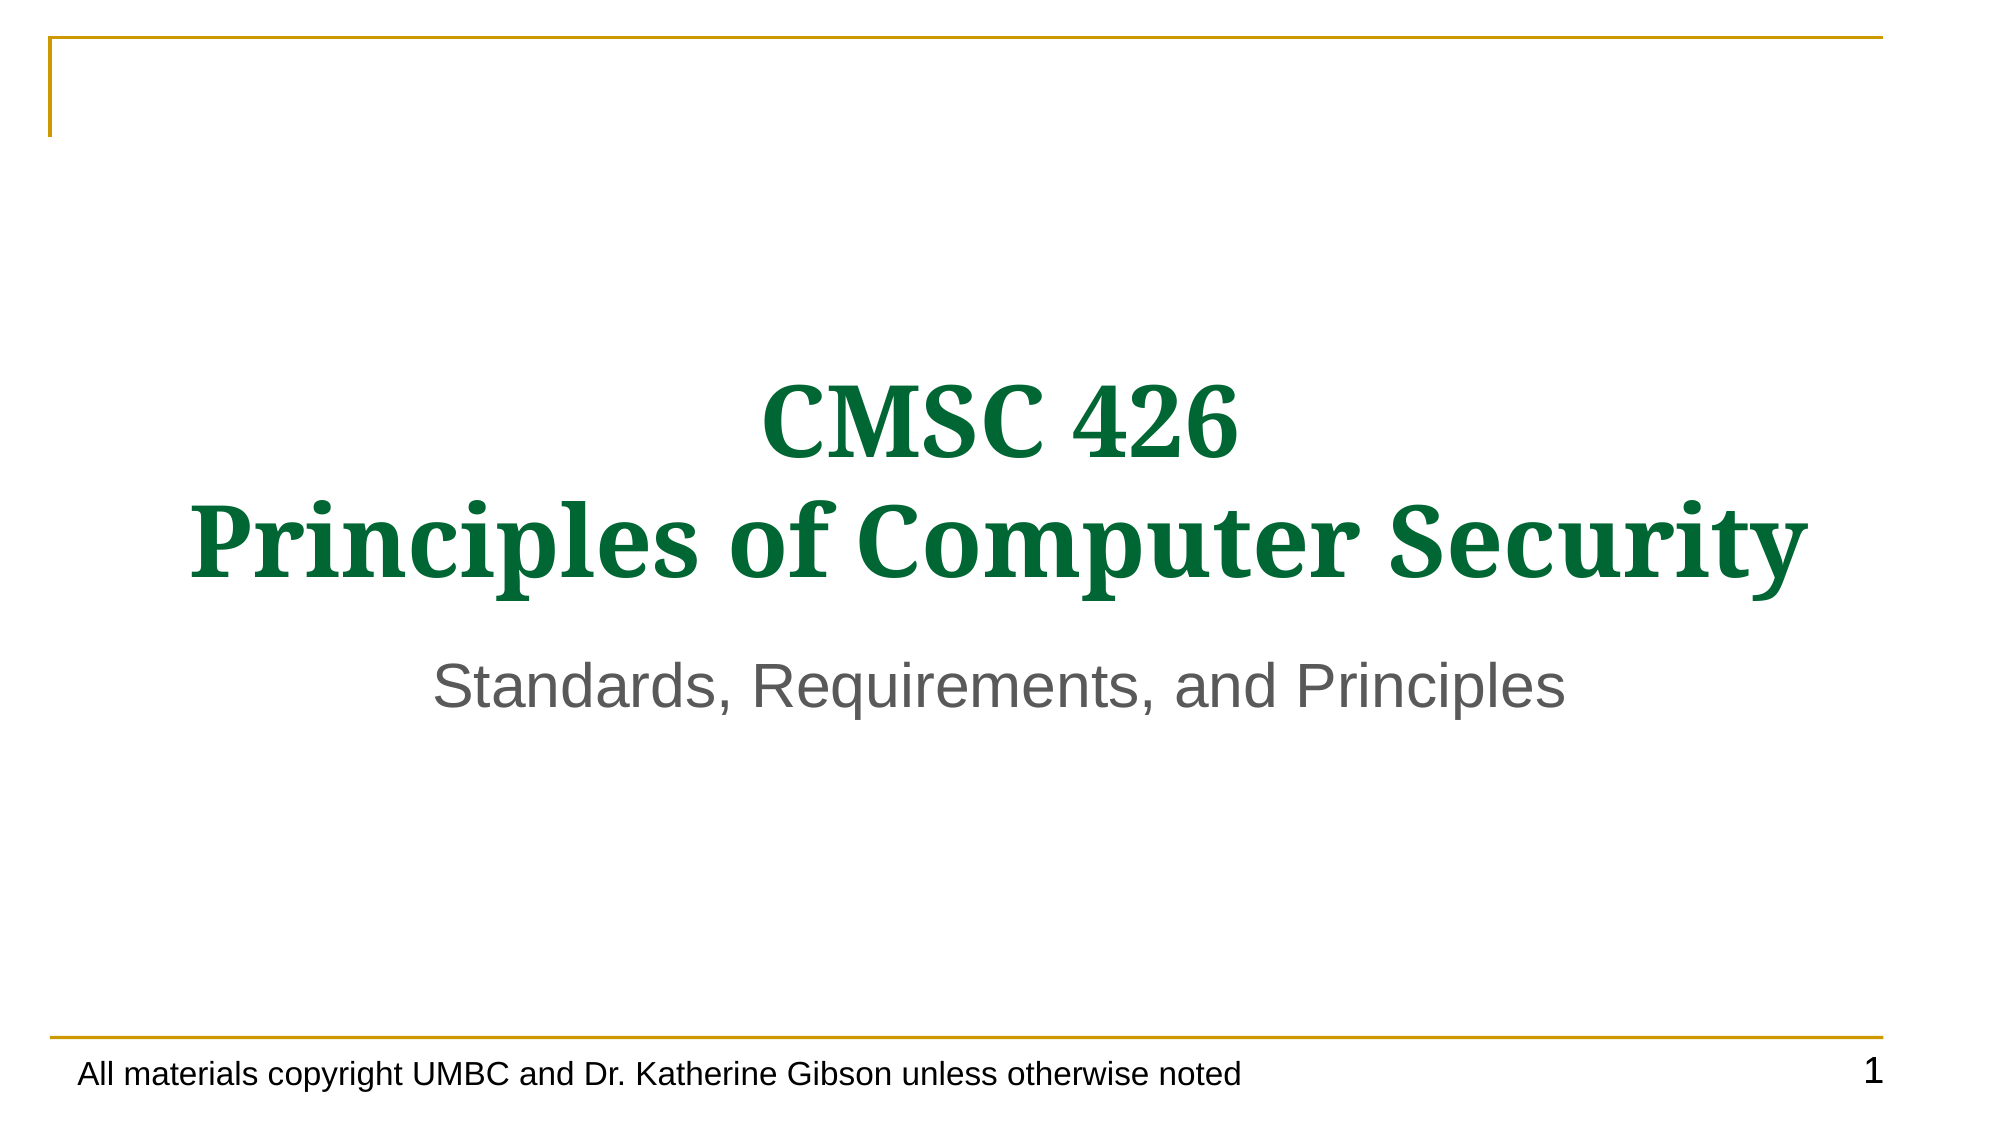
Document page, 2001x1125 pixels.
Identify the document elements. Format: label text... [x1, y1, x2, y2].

subtitle Standards, Requirements, and Principles [300, 637, 1700, 925]
title CMSC 426 Principles of Computer Security [150, 349, 1850, 591]
